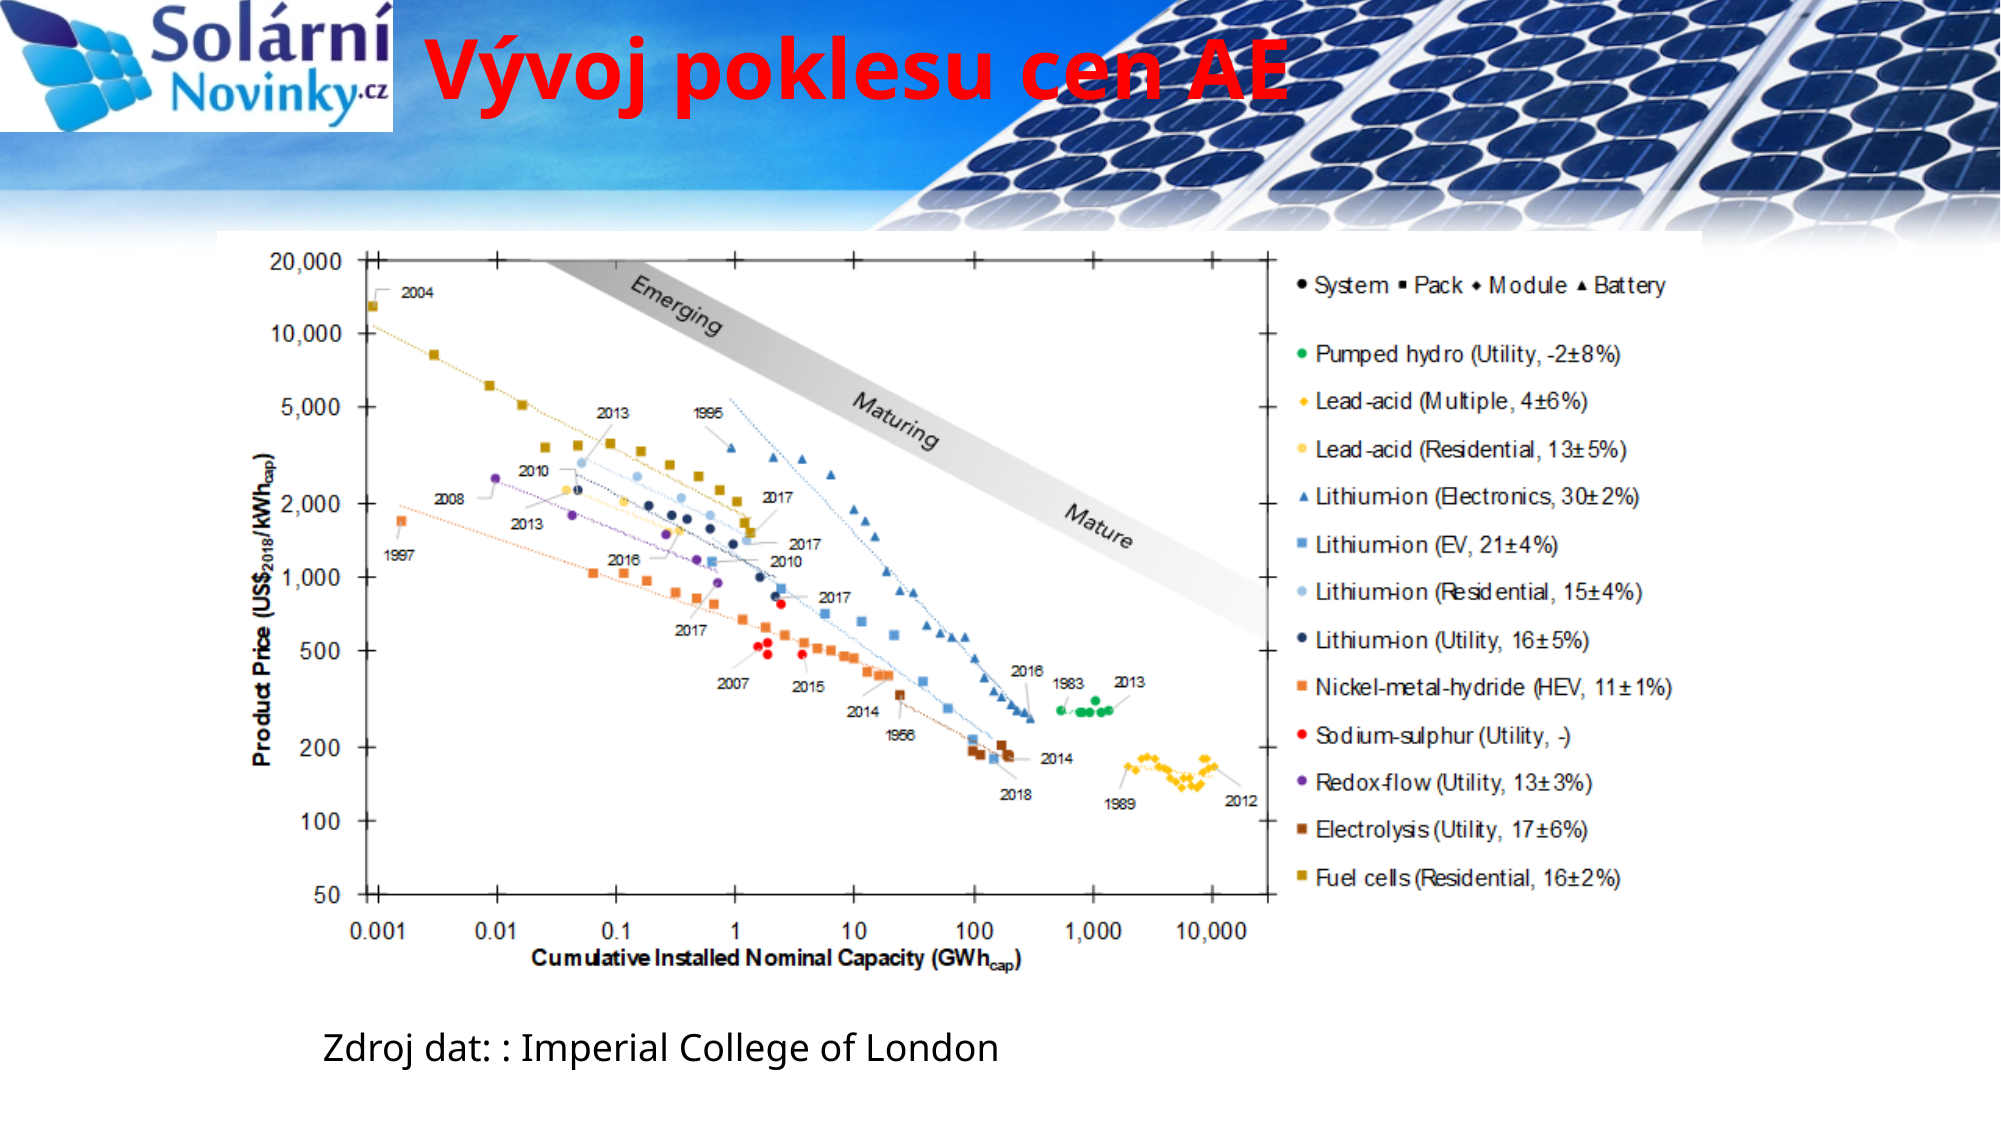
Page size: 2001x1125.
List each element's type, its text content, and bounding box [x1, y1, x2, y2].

text_box Vývoj poklesu cen AE [409, 9, 1446, 125]
picture [0, 0, 2001, 1125]
text_box [274, 37, 1013, 150]
text_box Zdroj dat: : Imperial College of London [307, 1016, 1702, 1125]
